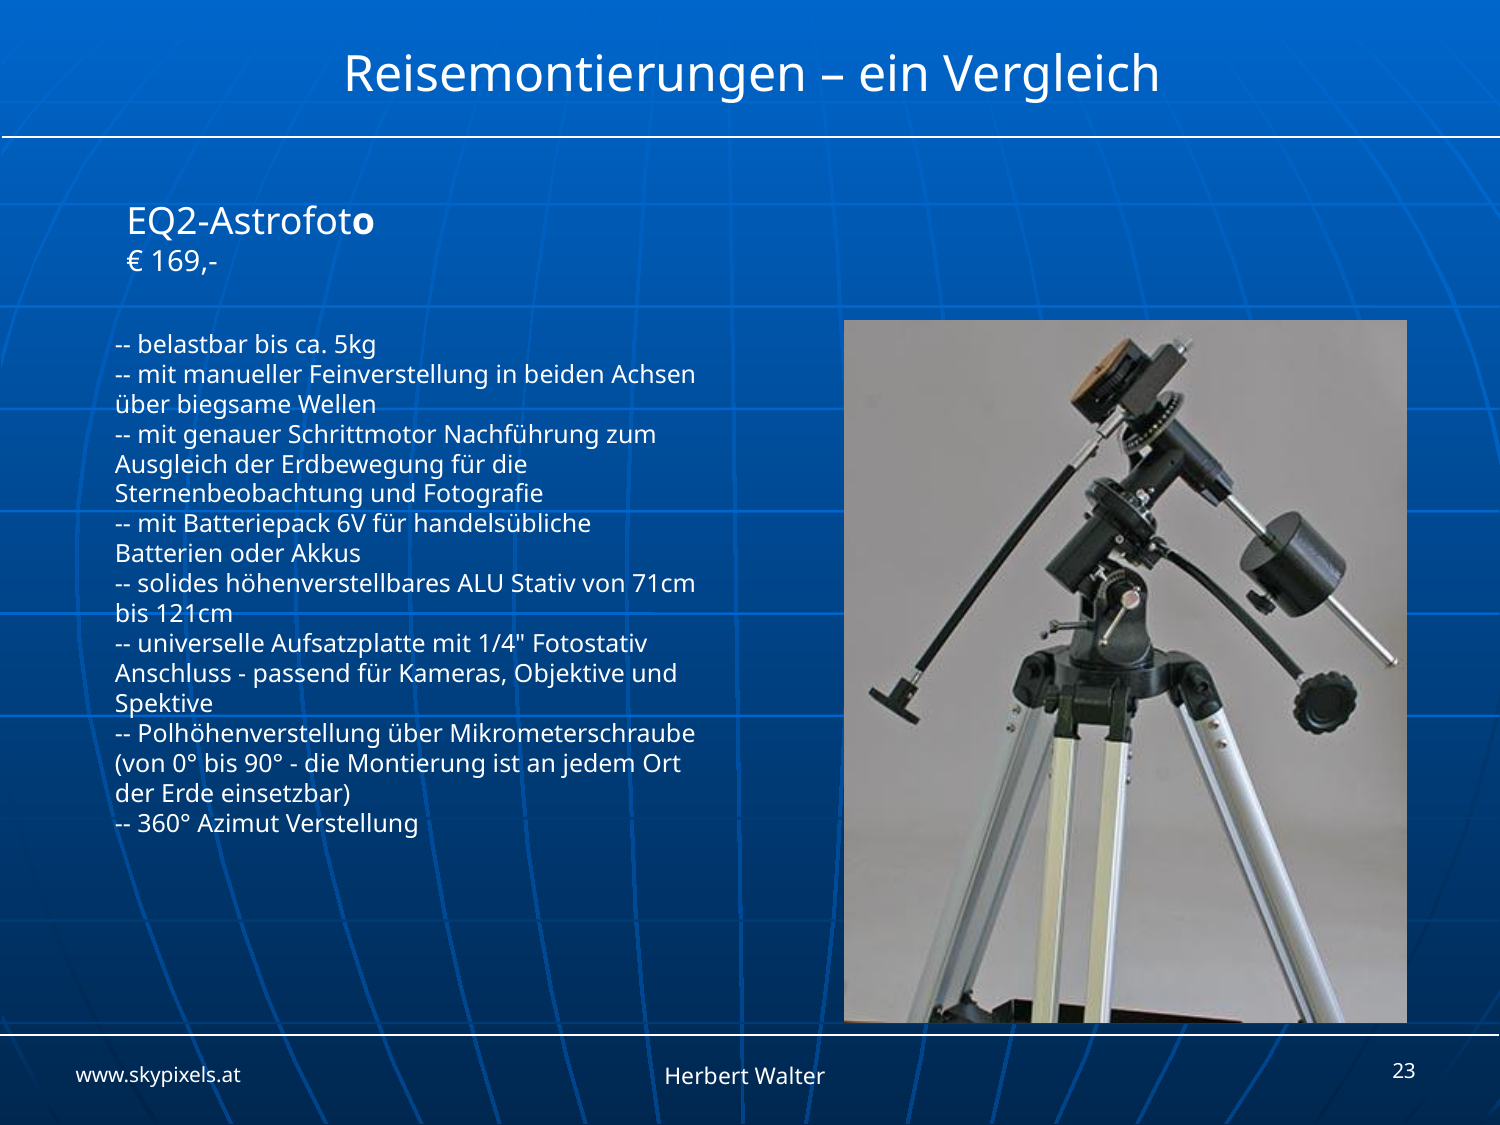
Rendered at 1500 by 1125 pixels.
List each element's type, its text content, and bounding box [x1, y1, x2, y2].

picture [844, 320, 1408, 1023]
text_box EQ2-Astrofoto € 169,- [111, 189, 391, 285]
slide_number 23 [1080, 1049, 1431, 1094]
text_box -- belastbar bis ca. 5kg -- mit manueller Feinverstellung in beiden Achsen über biegsame Wellen -- mit genauer Schrittmotor Nachführung zum Ausgleich der Erdbewegung für die Sternenbeobachtung und Fotografie -- mit Batteriepack 6V für handelsübliche Batterien oder Akkus -- solides höhenverstellbares ALU Stativ von 71cm bis 121cm -- universelle Aufsatzplatte mit 1/4" Fotostativ Anschluss - passend für Kameras, Objektive und Spektive -- Polhöhenverstellung über Mikrometerschraube (von 0° bis 90° - die Montierung ist an jedem Ort der Erde einsetzbar) -- 360° Azimut Verstellung [100, 320, 715, 845]
